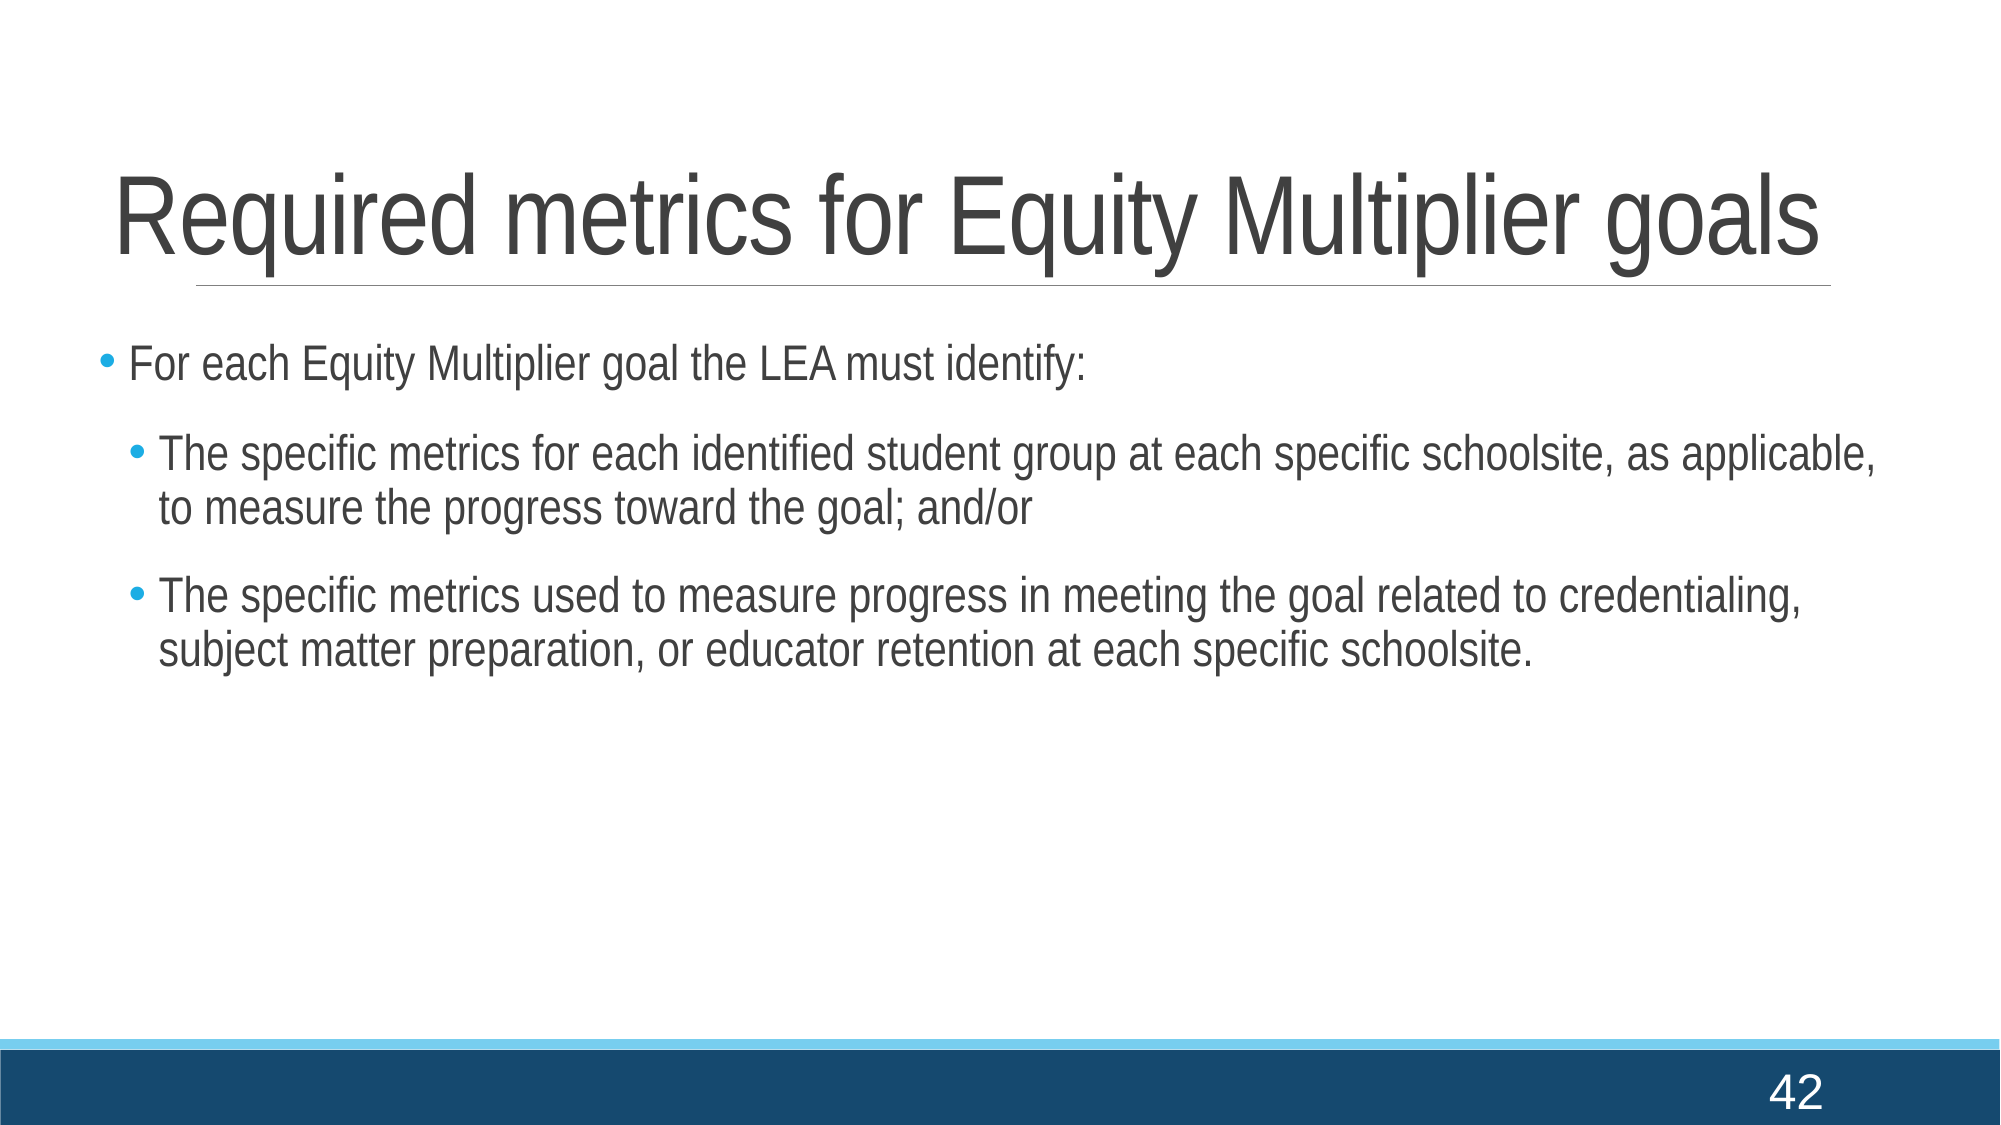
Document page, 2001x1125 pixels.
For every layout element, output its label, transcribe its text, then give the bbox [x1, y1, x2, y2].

title Required metrics for Equity Multiplier goals [98, 47, 1909, 285]
slide_number 42 [1624, 1059, 1840, 1120]
list For each Equity Multiplier goal the LEA must identify: The specific metrics for each identified student group at each specific schoolsite, as applicable, to measure the progress toward the goal; and/or The specific metrics used to measure progress in meeting the goal related to credentialing, subject matter preparation, or educator retention at each specific schoolsite. [98, 322, 1909, 1022]
